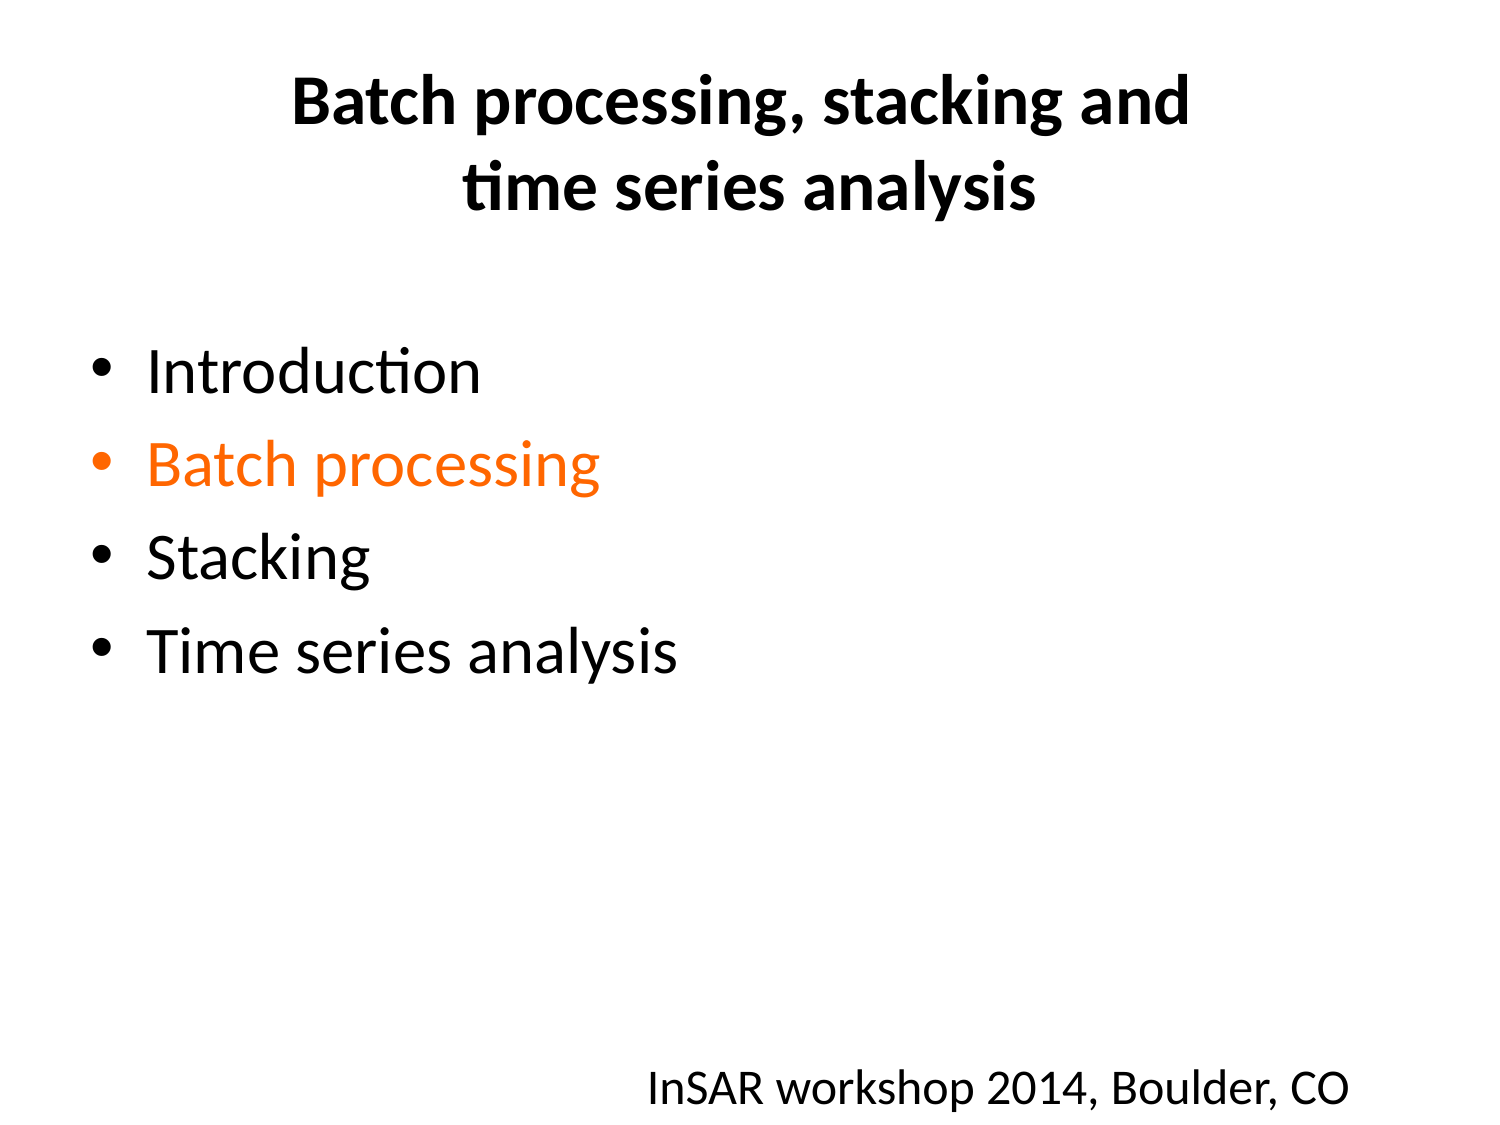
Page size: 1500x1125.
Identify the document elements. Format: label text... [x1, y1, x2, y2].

text_box InSAR workshop 2014, Boulder, CO [632, 1047, 1500, 1122]
list Introduction Batch processing Stacking Time series analysis [75, 319, 1425, 1062]
title Batch processing, stacking and time series analysis [75, 45, 1425, 233]
